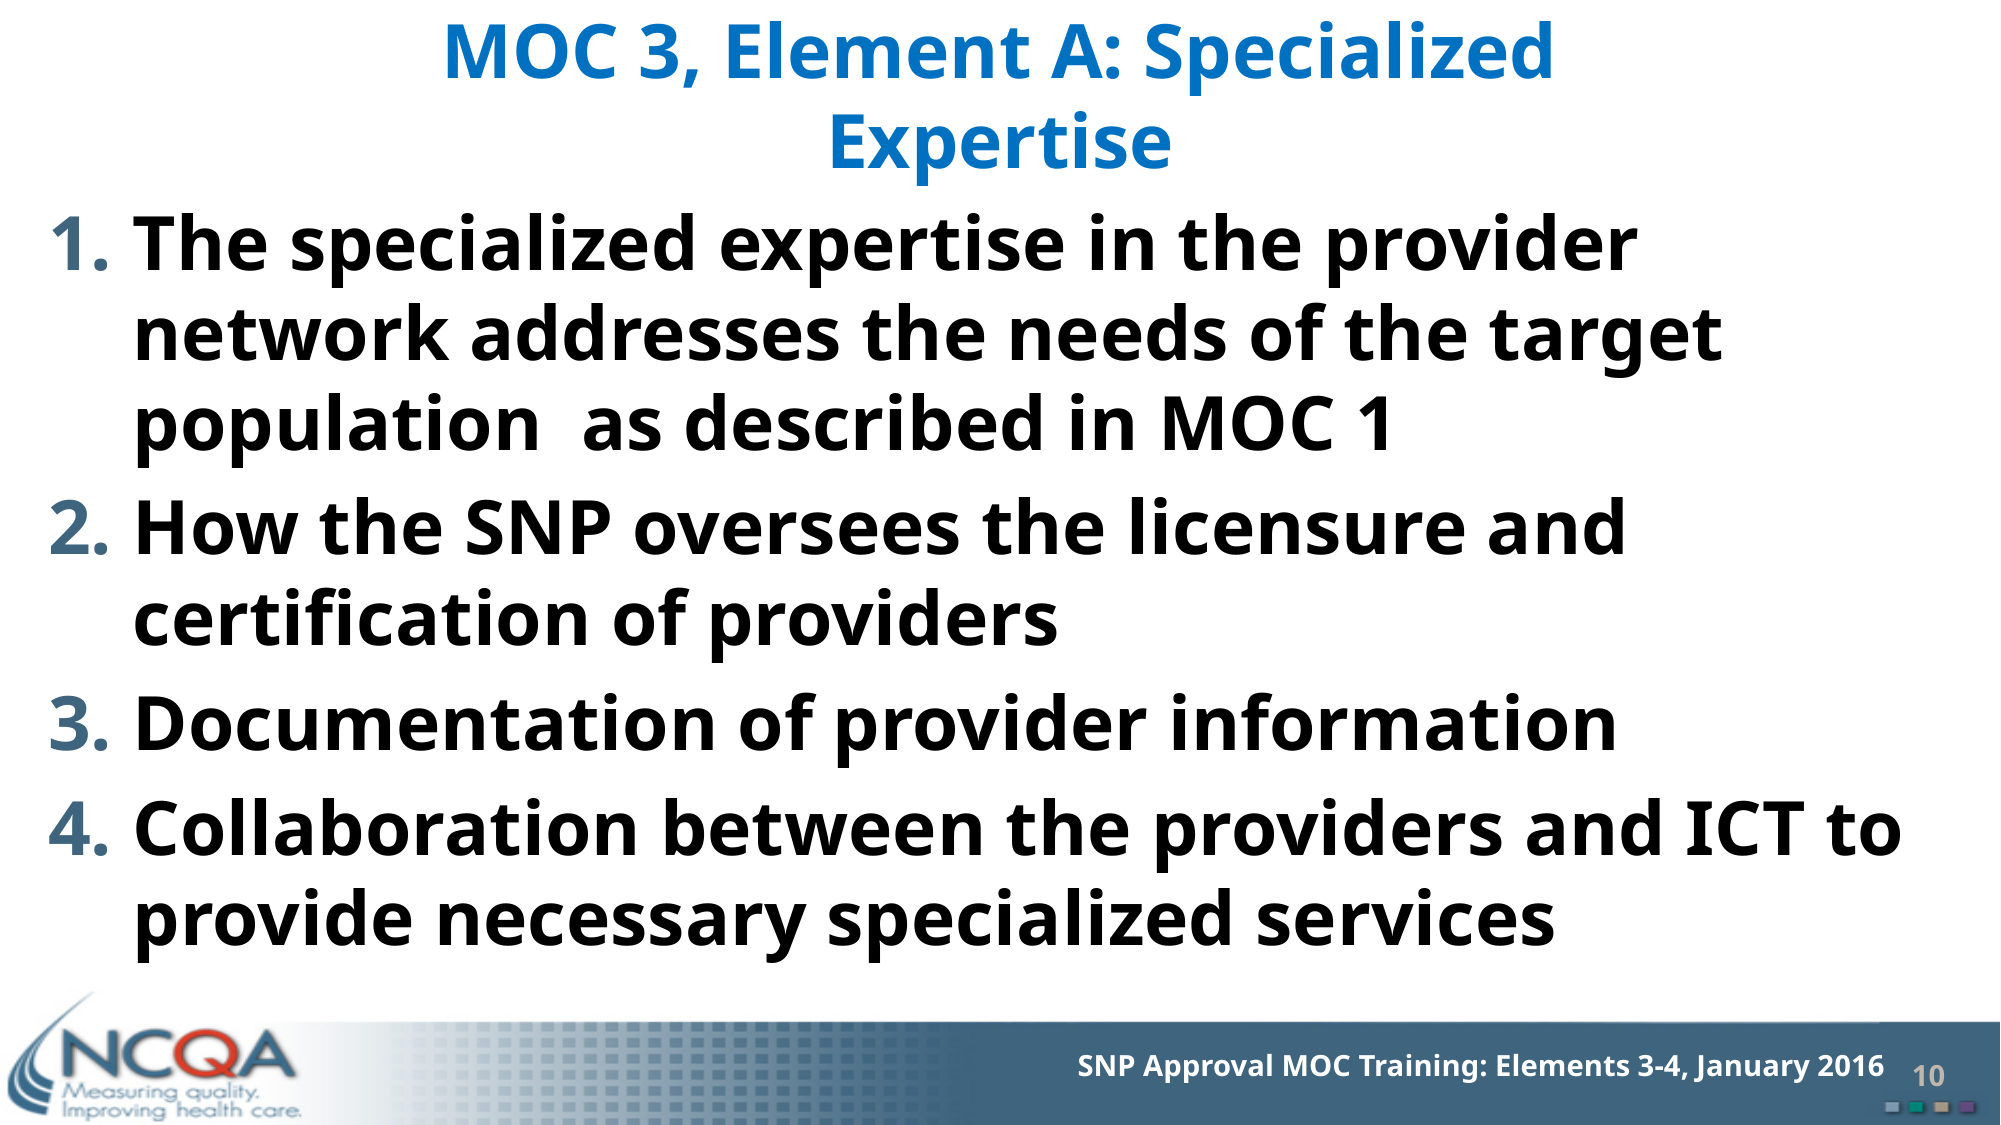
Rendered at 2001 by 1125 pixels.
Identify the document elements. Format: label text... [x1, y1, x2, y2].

list The specialized expertise in the provider network addresses the needs of the target population as described in MOC 1 How the SNP oversees the licensure and certification of providers Documentation of provider information Collaboration between the providers and ICT to provide necessary specialized services [33, 187, 1967, 1006]
picture [0, 0, 2000, 1125]
title MOC 3, Element A: Specialized Expertise [249, 0, 1751, 188]
